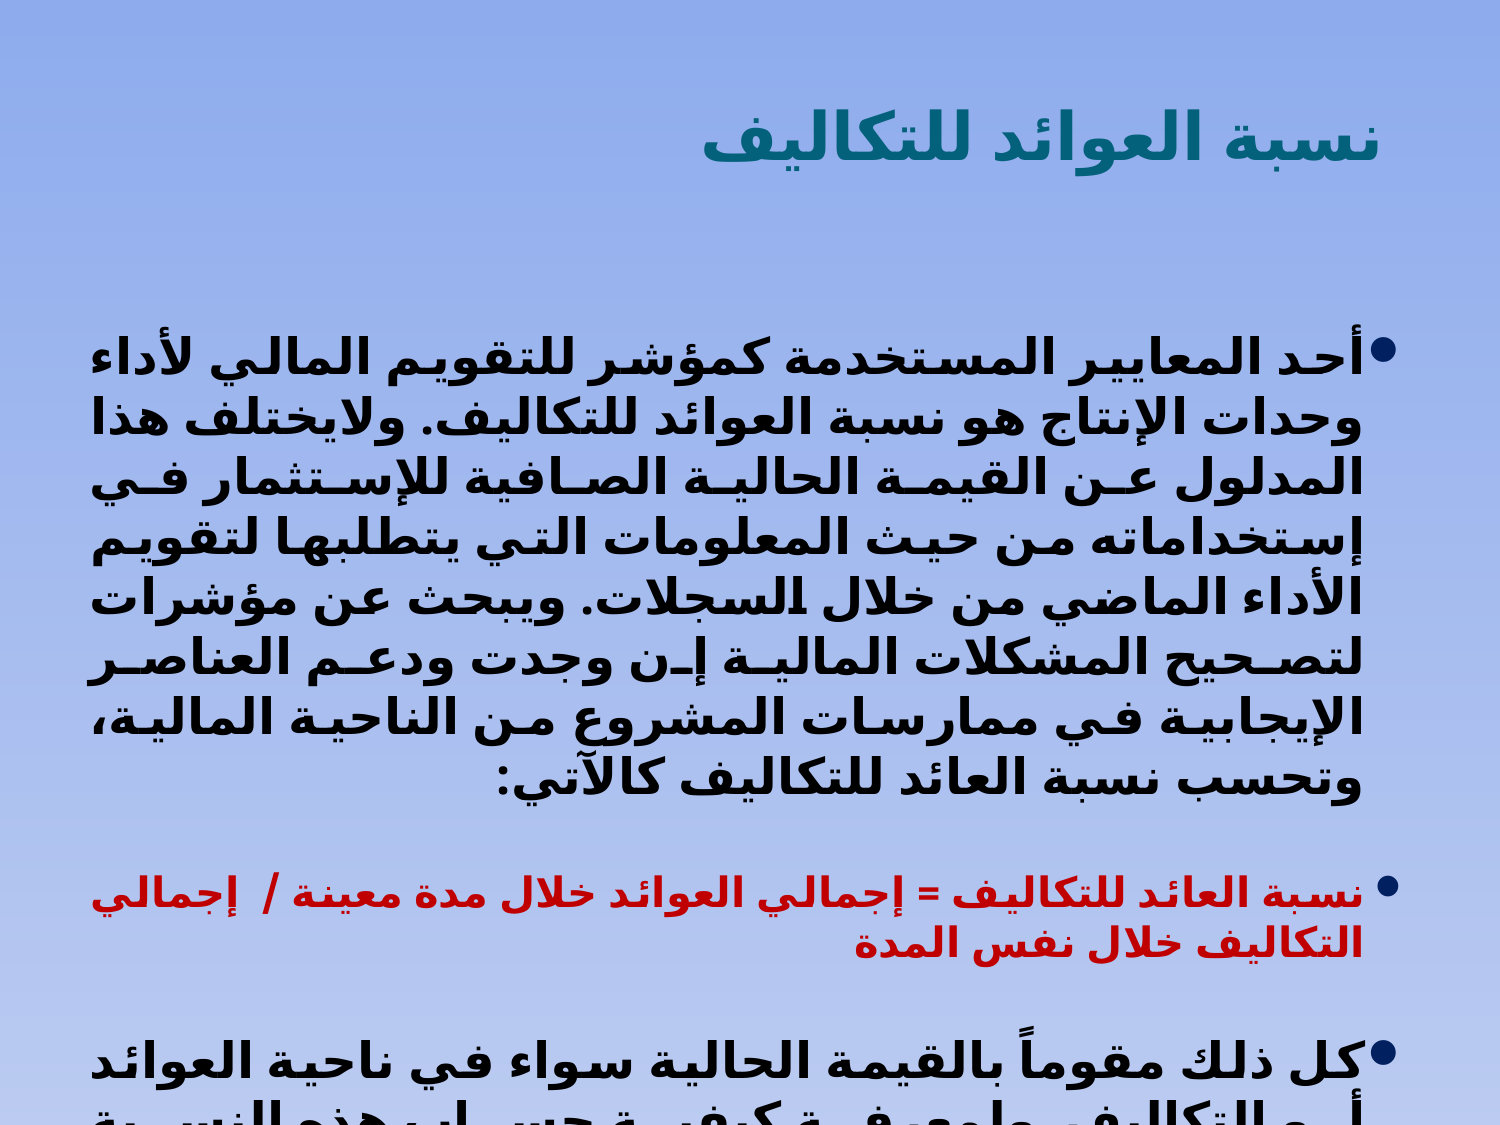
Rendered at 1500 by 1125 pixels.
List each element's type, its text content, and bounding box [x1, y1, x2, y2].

title نسبة العوائد للتكاليف [159, 54, 1385, 206]
footer الدكتور عيسى قداده [437, 1042, 988, 1103]
slide_number 67 [1299, 1042, 1425, 1103]
list أحد المعايير المستخدمة كمؤشر للتقويم المالي لأداء وحدات الإنتاج هو نسبة العوائد للتكاليف. ولايختلف هذا المدلول عن القيمة الحالية الصافية للإستثمار في إستخداماته من حيث المعلومات التي يتطلبها لتقويم الأداء الماضي من خلال السجلات. ويبحث عن مؤشرات لتصحيح المشكلات المالية إن وجدت ودعم العناصر الإيجابية في ممارسات المشروع من الناحية المالية، وتحسب نسبة العائد للتكاليف كالآتي: نسبة العائد للتكاليف = إجمالي العوائد خلال مدة معينة / إجمالي التكاليف خلال نفس المدة كل ذلك مقوماً بالقيمة الحالية سواء في ناحية العوائد أو التكاليف. ولمعرفة كيفية حساب هذه النسبة نفترض المثال التالي والذي يحوي تدفق العوائد والتكاليف في أحد المشاريع الإنتاجية. [75, 317, 1425, 1038]
